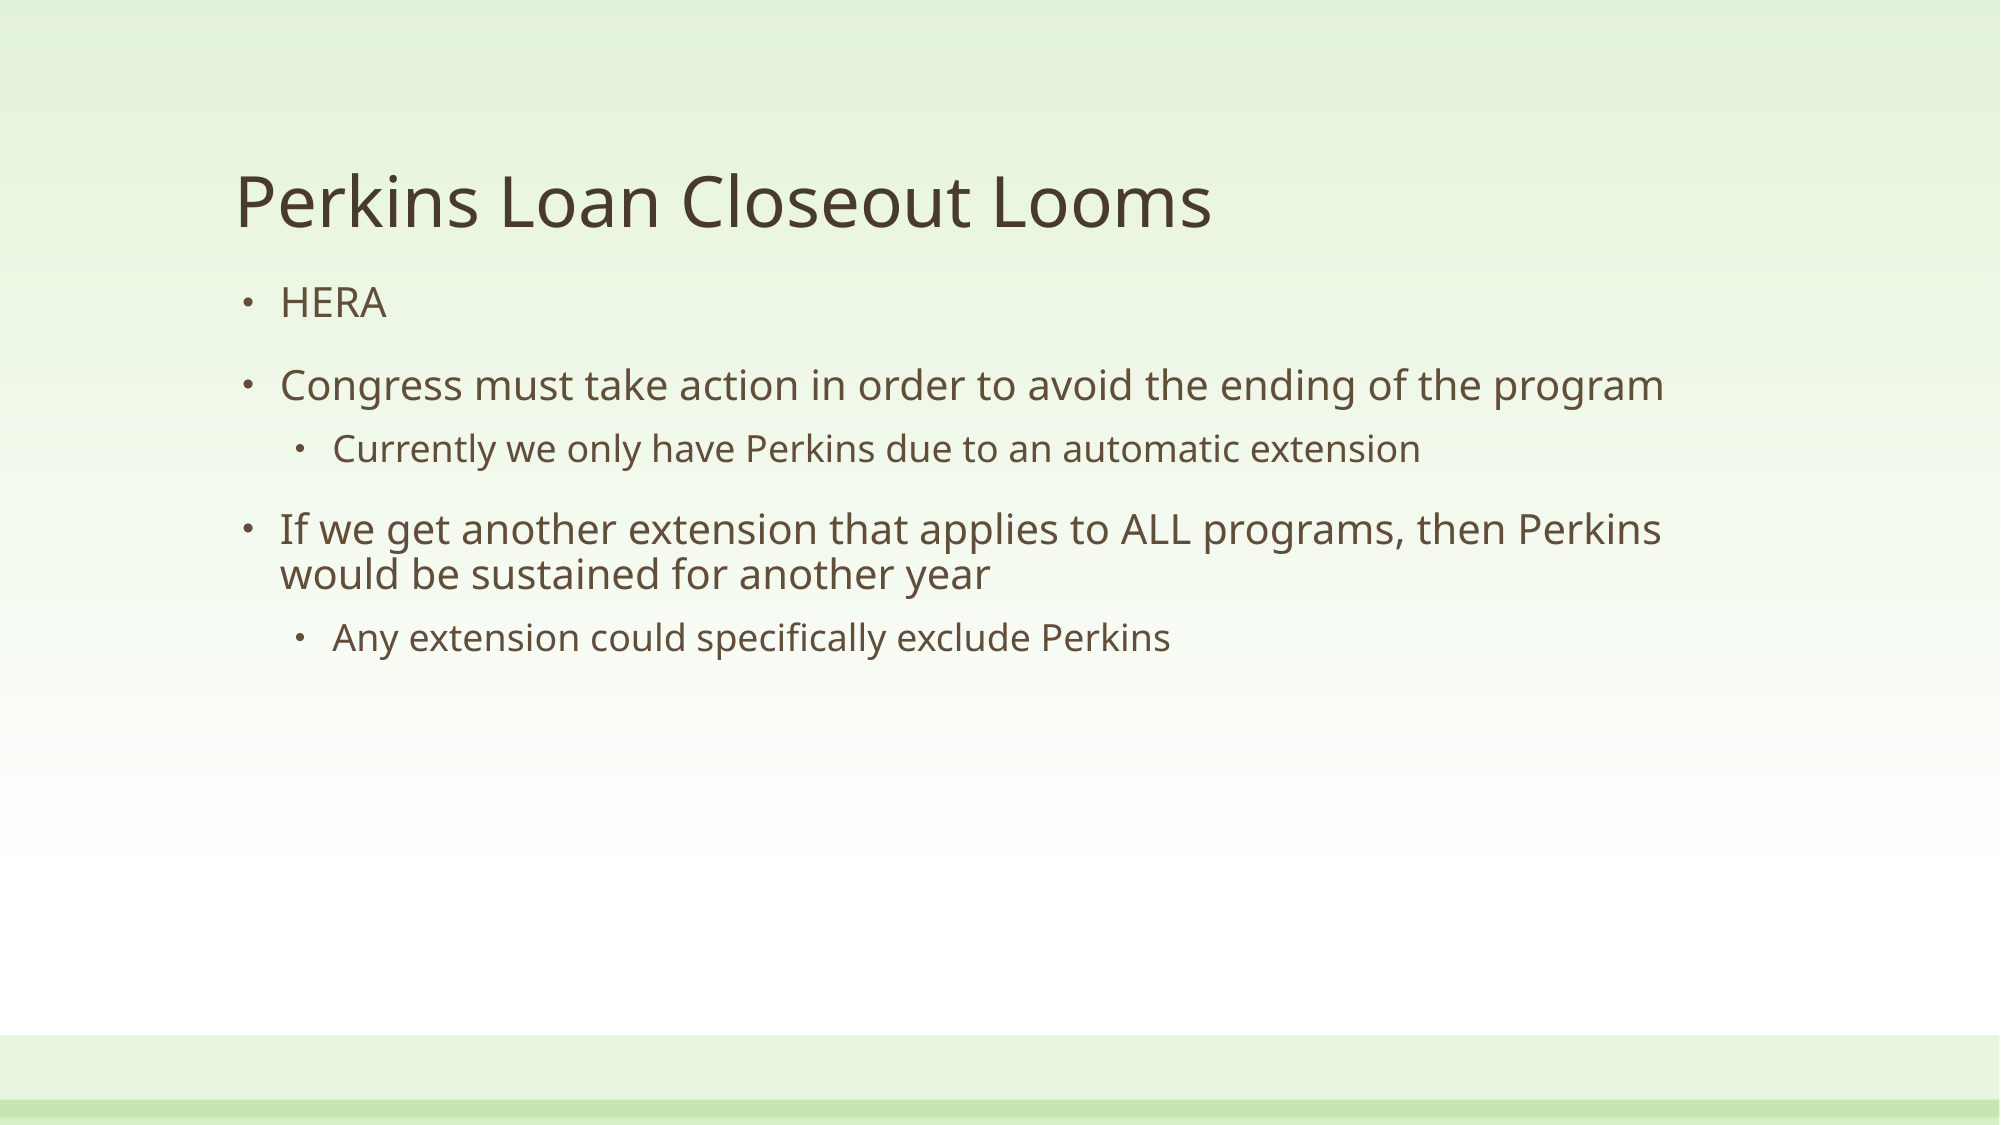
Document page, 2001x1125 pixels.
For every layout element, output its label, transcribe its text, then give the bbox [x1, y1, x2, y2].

title Perkins Loan Closeout Looms [219, 71, 1780, 251]
list HERA Congress must take action in order to avoid the ending of the program Currently we only have Perkins due to an automatic extension If we get another extension that applies to ALL programs, then Perkins would be sustained for another year Any extension could specifically exclude Perkins [219, 274, 1780, 987]
